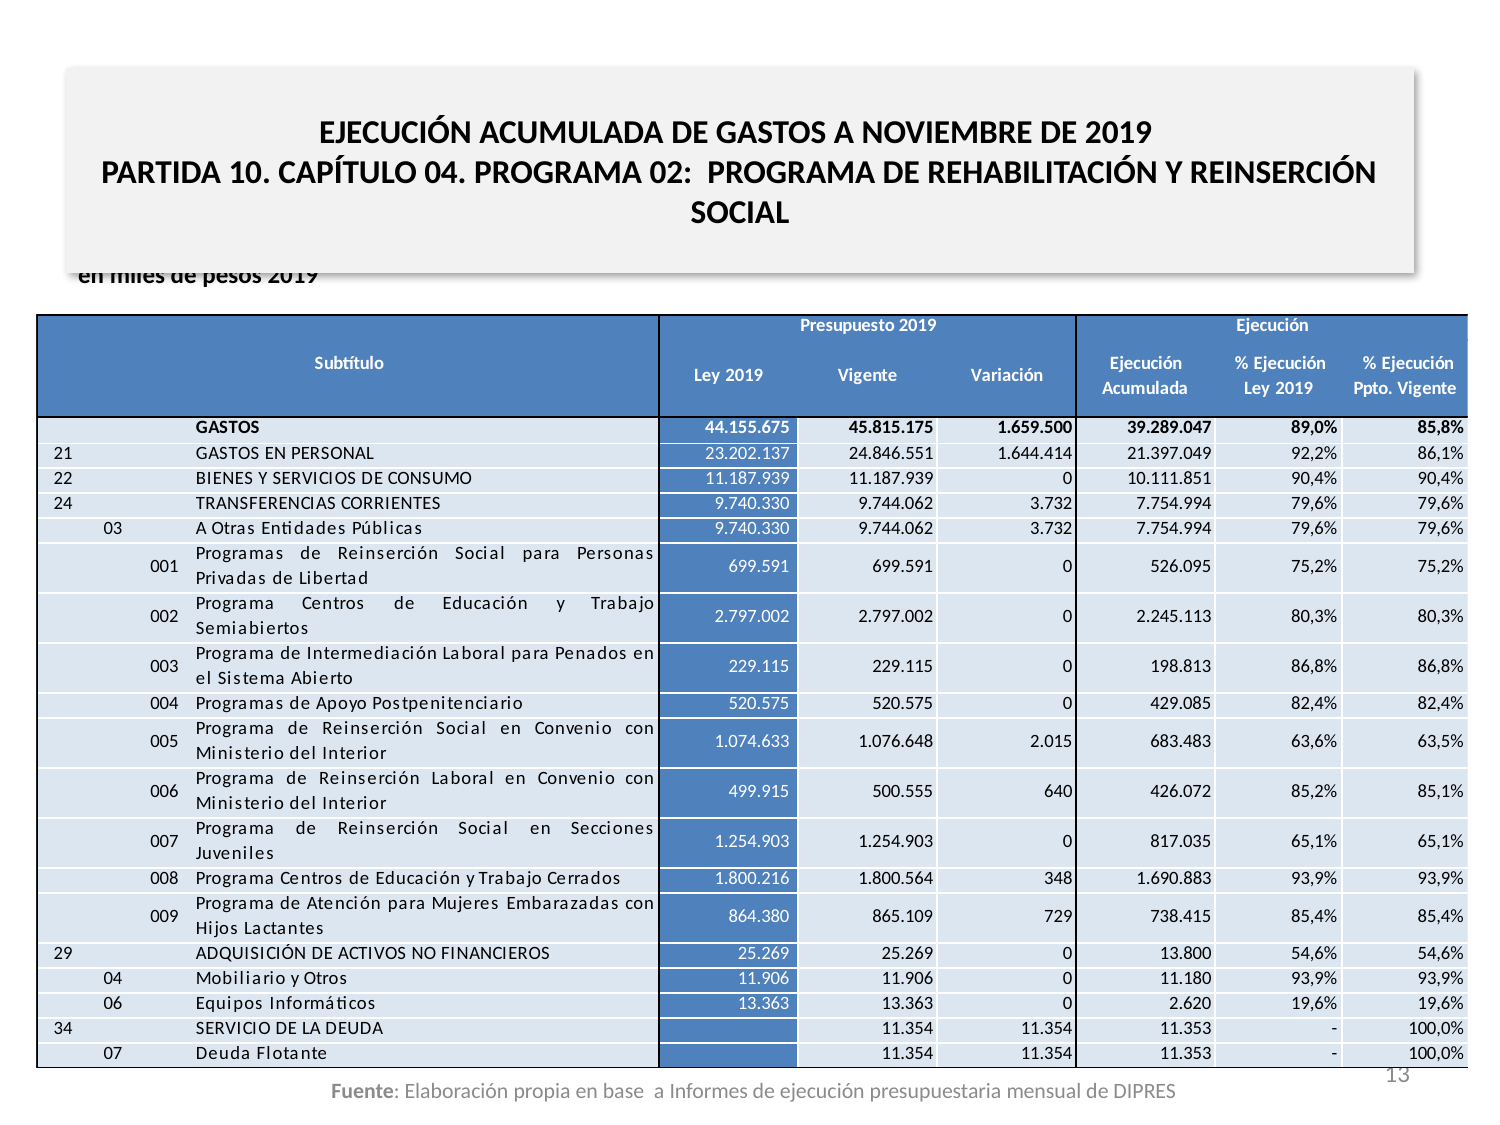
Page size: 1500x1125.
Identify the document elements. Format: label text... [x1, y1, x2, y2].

title EJECUCIÓN ACUMULADA DE GASTOS A NOVIEMBRE DE 2019 PARTIDA 10. CAPÍTULO 04. PROGRAMA 02: PROGRAMA DE REHABILITACIÓN Y REINSERCIÓN SOCIAL [66, 68, 1414, 273]
picture [36, 314, 1470, 1070]
footer Fuente: Elaboración propia en base a Informes de ejecución presupuestaria mensual de DIPRES [64, 1078, 1444, 1118]
slide_number 13 [1074, 1078, 1425, 1103]
text_box en miles de pesos 2019 [63, 251, 1414, 289]
